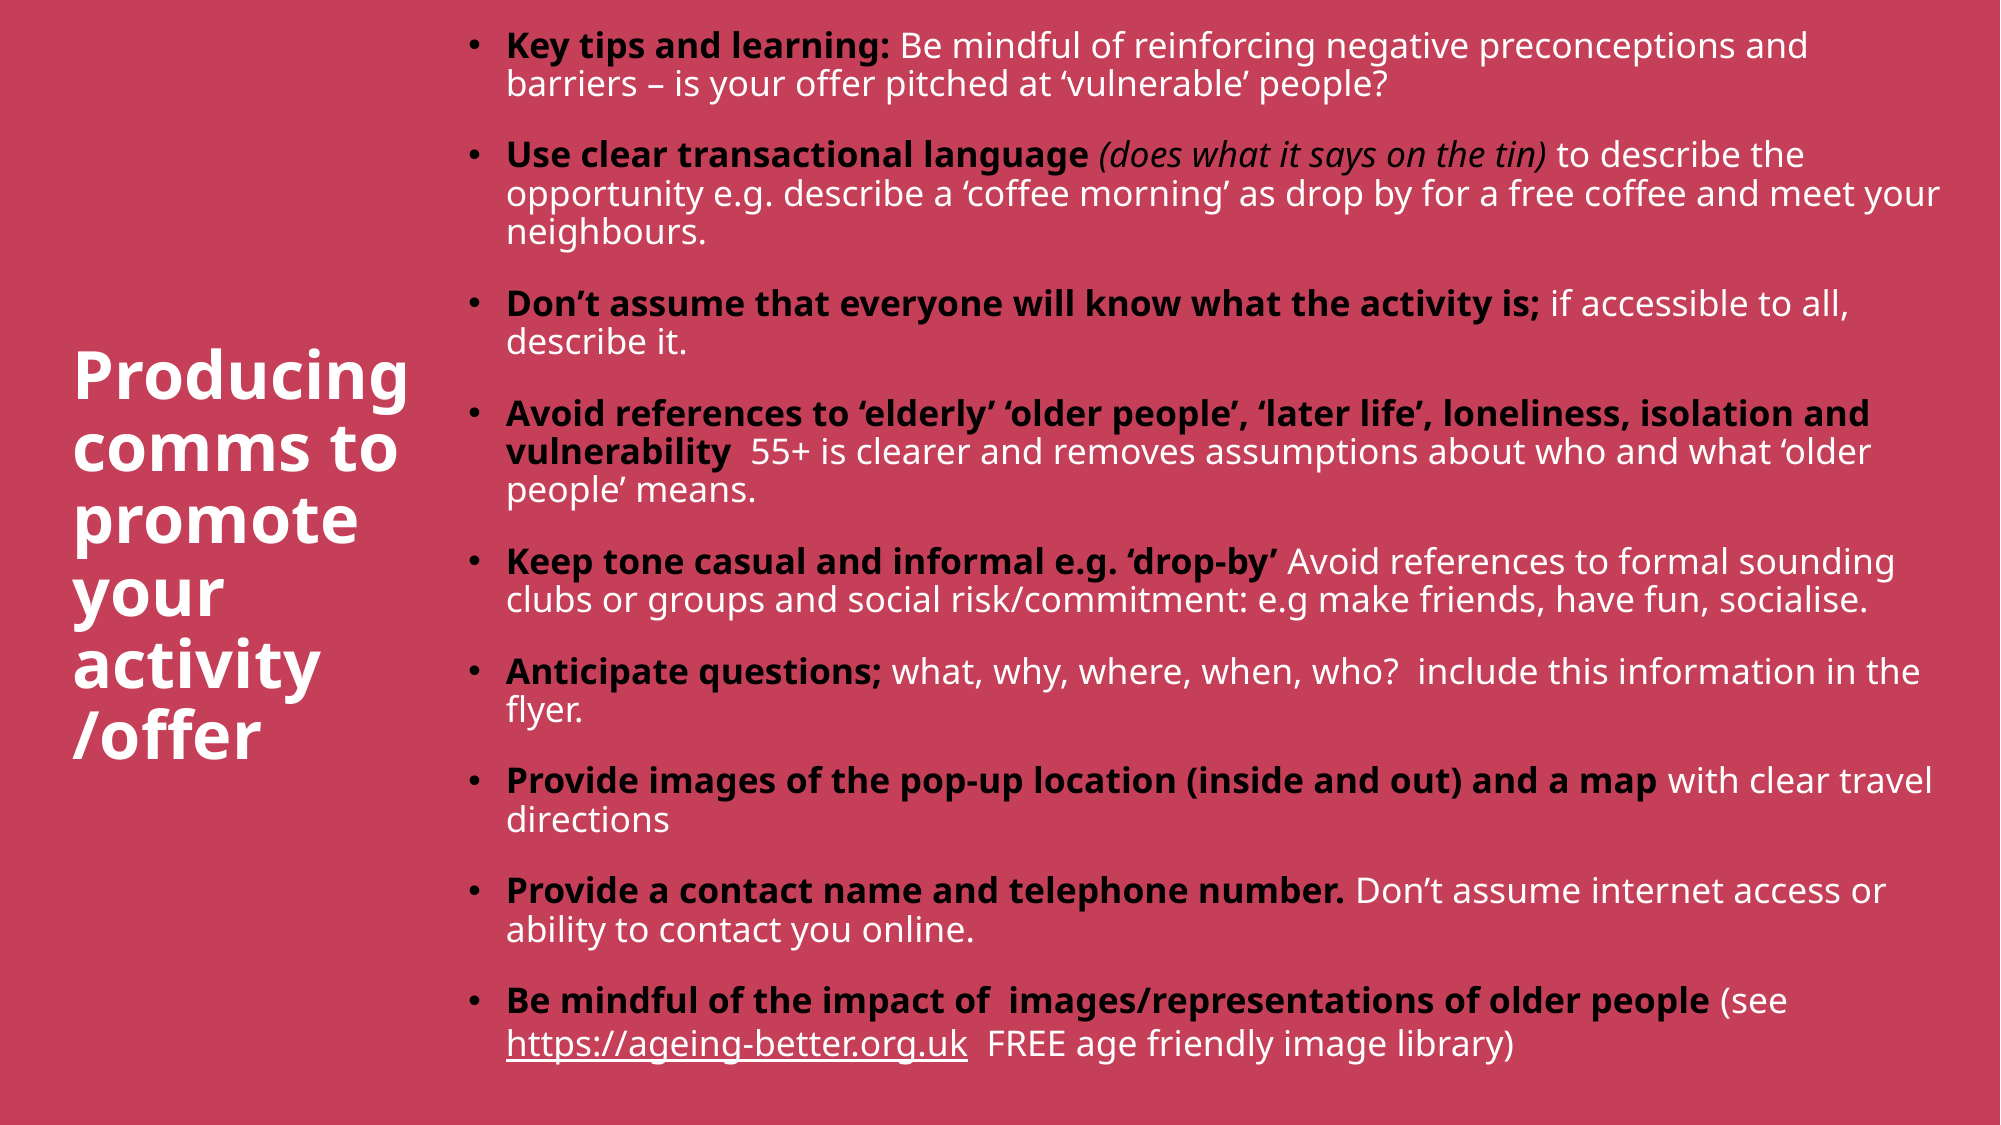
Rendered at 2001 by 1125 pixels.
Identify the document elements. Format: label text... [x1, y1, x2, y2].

list Key tips and learning: Be mindful of reinforcing negative preconceptions and barriers – is your offer pitched at ‘vulnerable’ people? Use clear transactional language (does what it says on the tin) to describe the opportunity e.g. describe a ‘coffee morning’ as drop by for a free coffee and meet your neighbours. Don’t assume that everyone will know what the activity is; if accessible to all, describe it. Avoid references to ‘elderly’ ‘older people’, ‘later life’, loneliness, isolation and vulnerability 55+ is clearer and removes assumptions about who and what ‘older people’ means. Keep tone casual and informal e.g. ‘drop-by’ Avoid references to formal sounding clubs or groups and social risk/commitment: e.g make friends, have fun, socialise. Anticipate questions; what, why, where, when, who? include this information in the flyer. Provide images of the pop-up location (inside and out) and a map with clear travel directions Provide a contact name and telephone number. Don’t assume internet access or ability to contact you online. Be mindful of the impact of images/representations of older people (see https://ageing-better.org.uk FREE age friendly image library) [453, 26, 1966, 1066]
title Producing comms to promote your activity /offer [57, 192, 437, 925]
